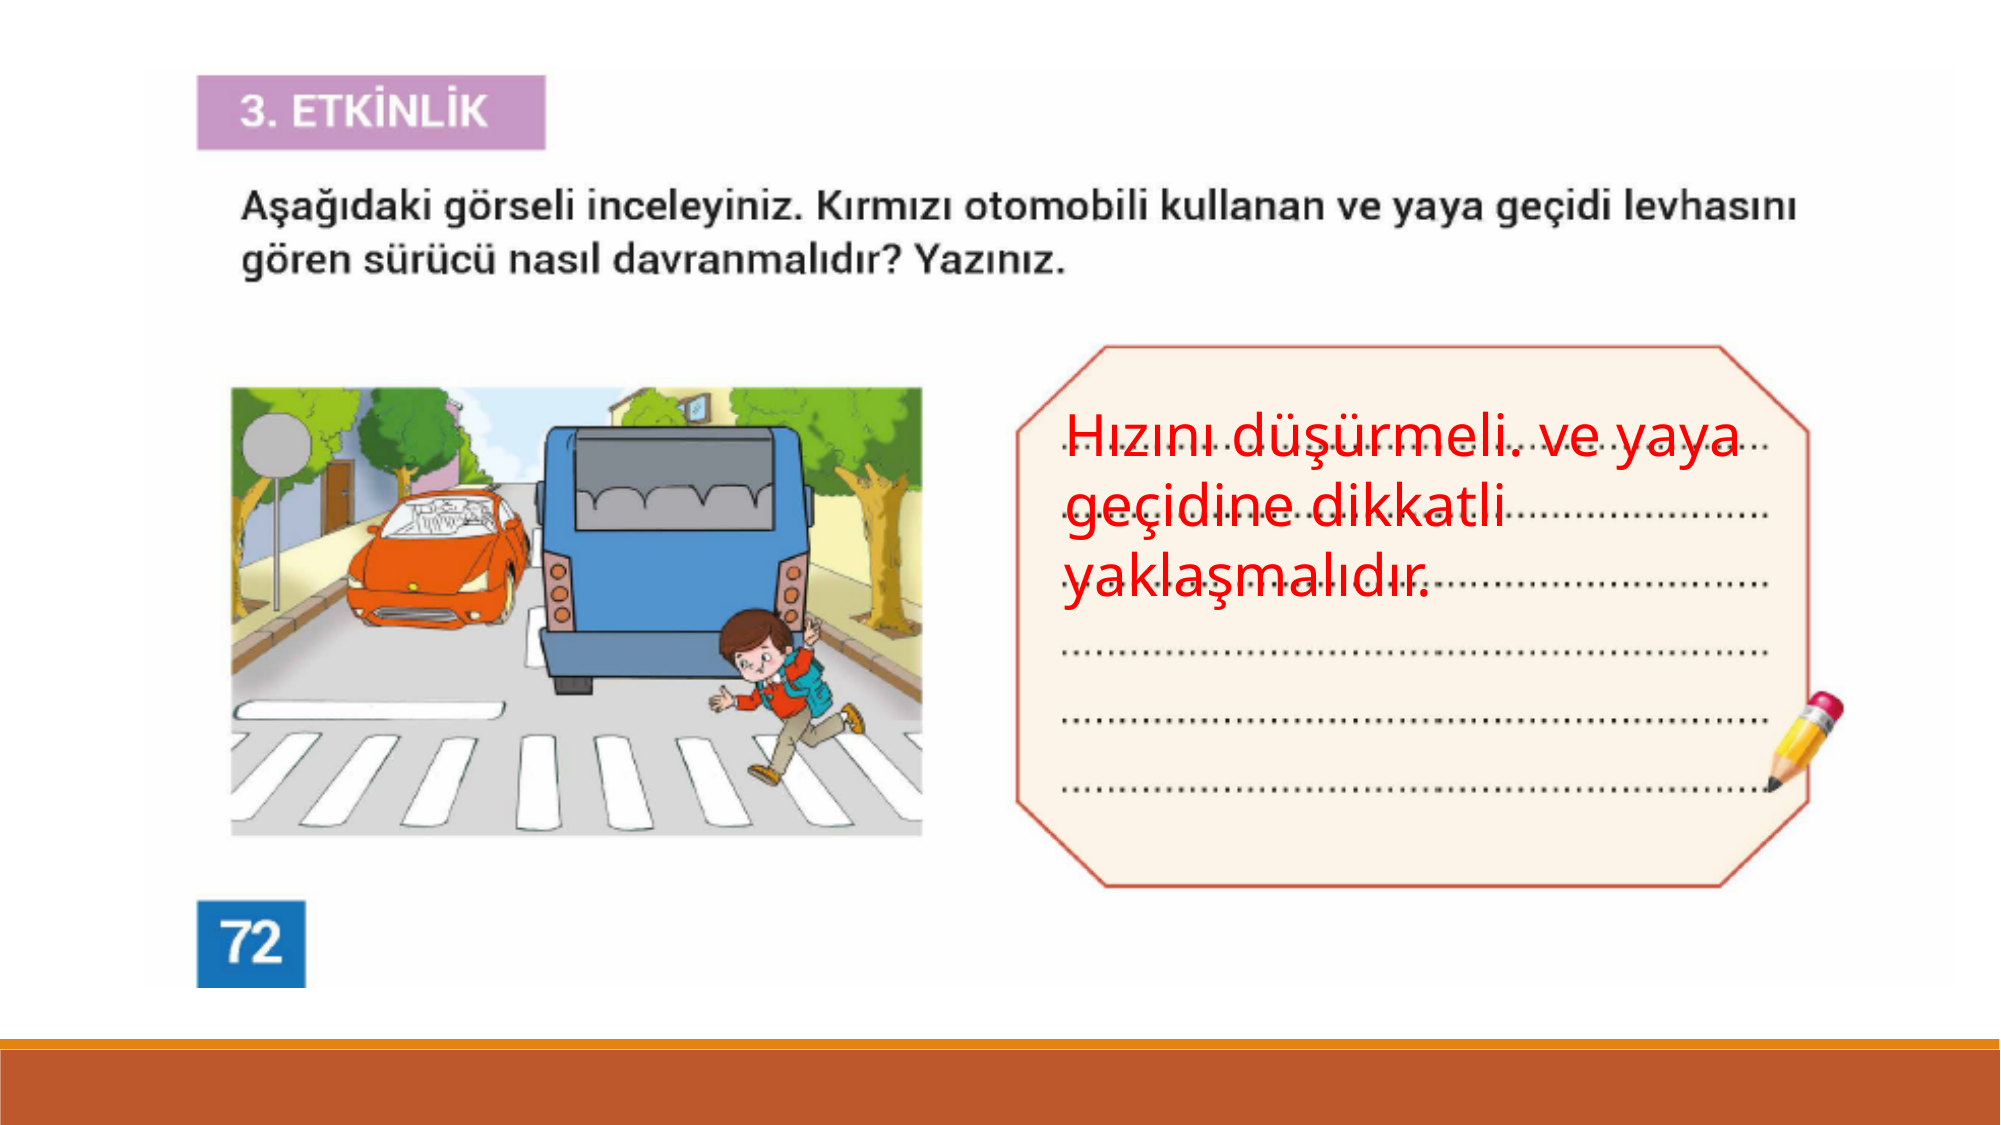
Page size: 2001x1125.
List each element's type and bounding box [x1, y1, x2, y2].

picture [144, 66, 1956, 989]
